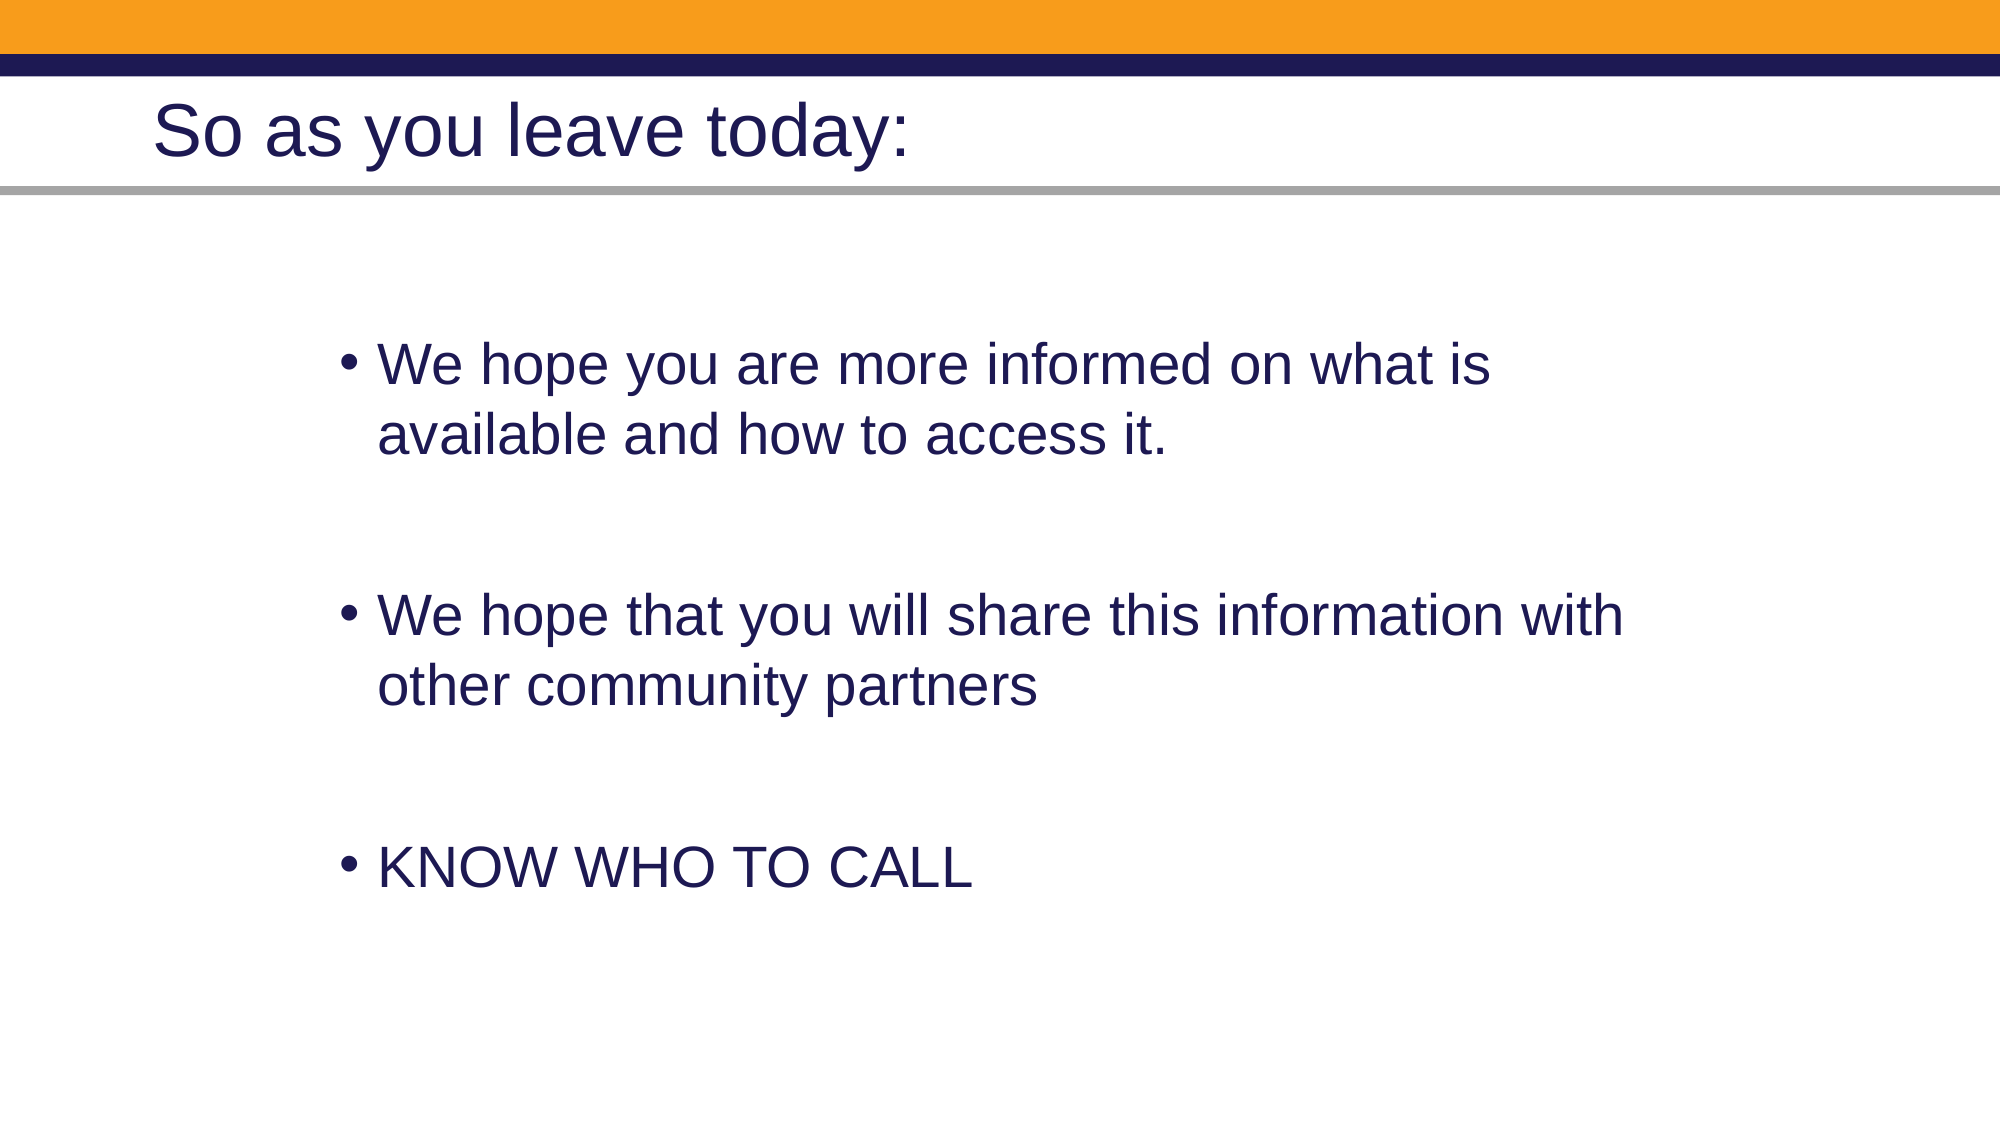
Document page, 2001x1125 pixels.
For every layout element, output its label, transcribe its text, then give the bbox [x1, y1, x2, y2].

title So as you leave today: [137, 23, 1863, 242]
list We hope you are more informed on what is available and how to access it. We hope that you will share this information with other community partners KNOW WHO TO CALL [324, 242, 1675, 1013]
